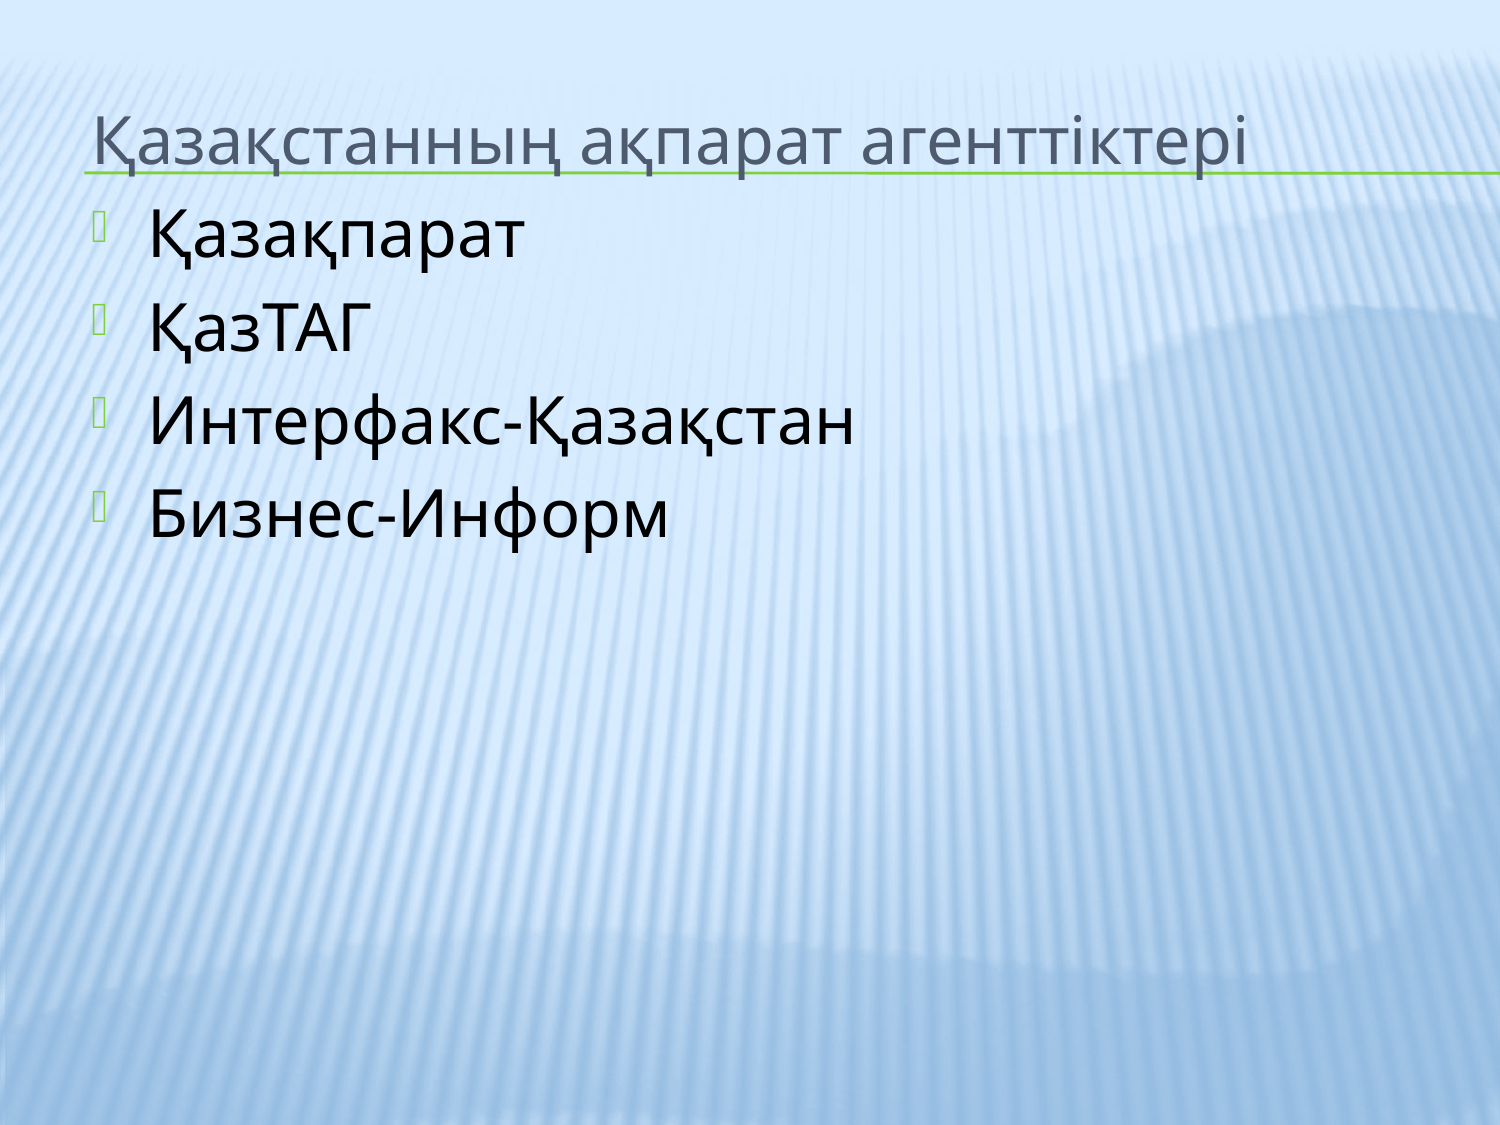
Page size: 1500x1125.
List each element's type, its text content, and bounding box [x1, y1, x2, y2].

list Қазақстанның ақпарат агенттіктері Қазақпарат ҚазТАГ Интерфакс-Қазақстан Бизнес-Информ [76, 90, 1427, 1062]
